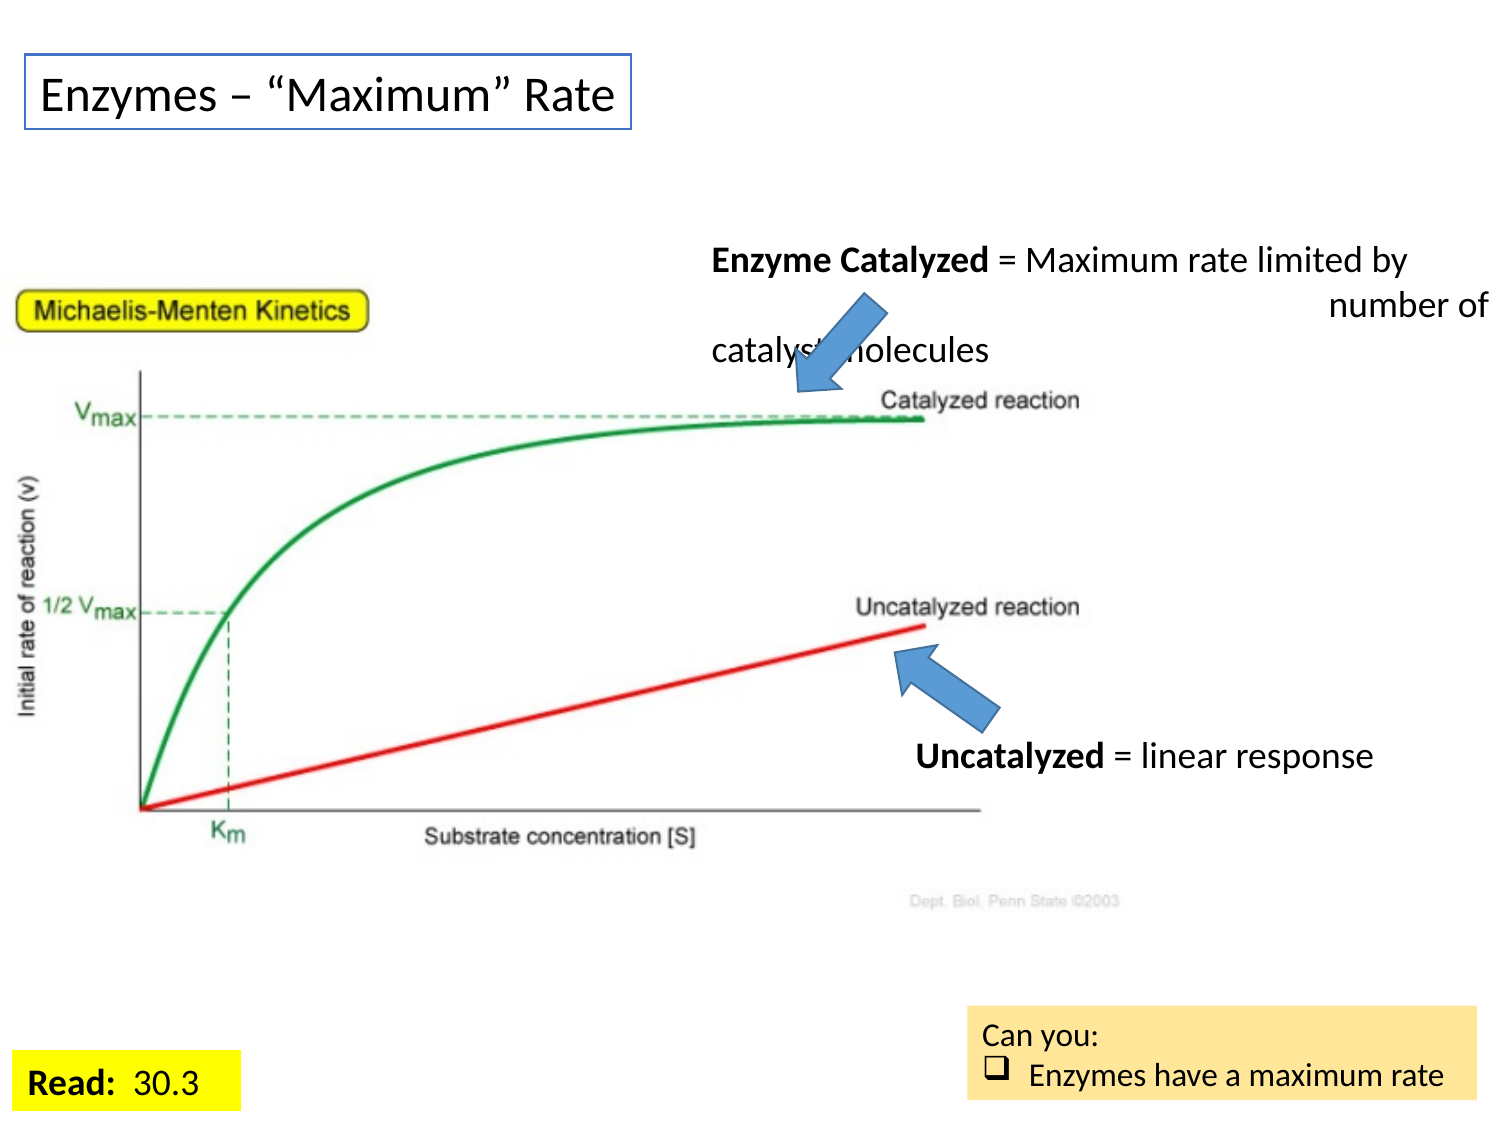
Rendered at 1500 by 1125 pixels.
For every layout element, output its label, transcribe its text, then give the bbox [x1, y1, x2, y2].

text_box Uncatalyzed = linear response [1124, 723, 1390, 783]
picture [0, 270, 1124, 914]
text_box Enzyme Catalyzed = Maximum rate limited by number of catalyst molecules [696, 227, 1500, 423]
text_box Enzymes – “Maximum” Rate [24, 53, 632, 130]
text_box Read: 30.3 [12, 1050, 241, 1111]
text_box Can you: Enzymes have a maximum rate [967, 1005, 1477, 1101]
